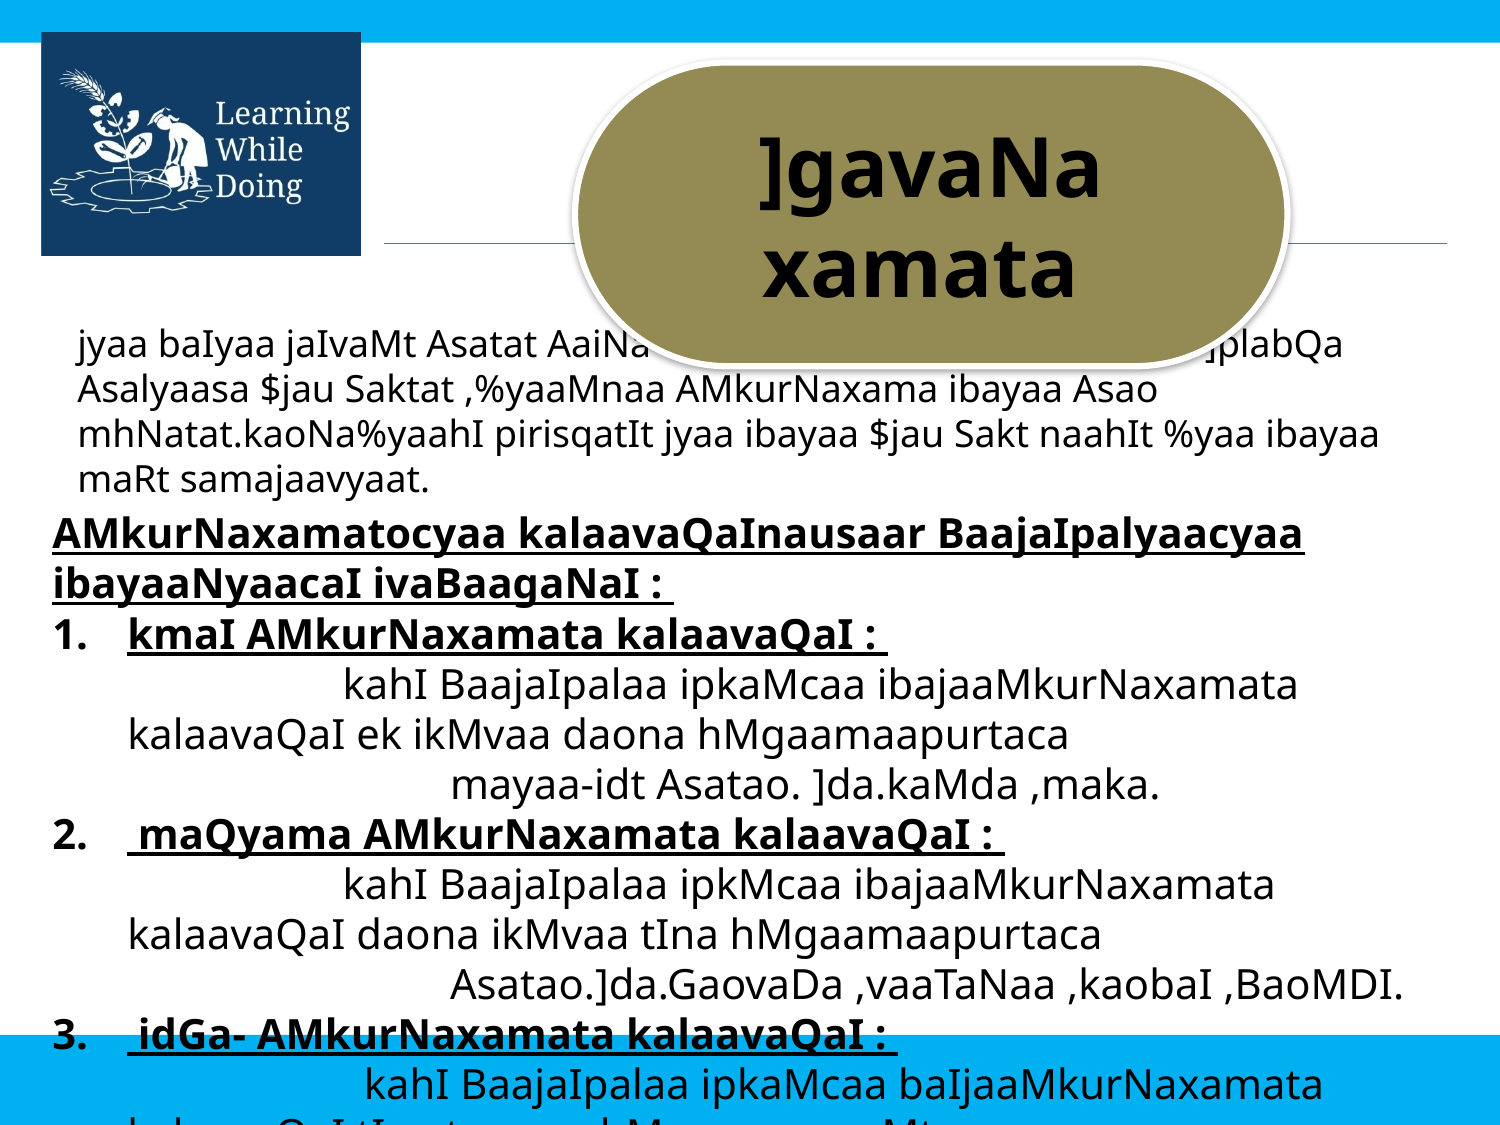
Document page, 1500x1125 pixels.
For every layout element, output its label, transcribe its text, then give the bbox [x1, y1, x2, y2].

text_box AMkurNaxamatocyaa kalaavaQaInausaar BaajaIpalyaacyaa ibayaaNyaacaI ivaBaagaNaI : kmaI AMkurNaxamata kalaavaQaI : kahI BaajaIpalaa ipkaMcaa ibajaaMkurNaxamata kalaavaQaI ek ikMvaa daona hMgaamaapurtaca mayaa-idt Asatao. ]da.kaMda ,maka. 2. maQyama AMkurNaxamata kalaavaQaI : kahI BaajaIpalaa ipkMcaa ibajaaMkurNaxamata kalaavaQaI daona ikMvaa tIna hMgaamaapurtaca Asatao.]da.GaovaDa ,vaaTaNaa ,kaobaI ,BaoMDI. 3. idGa- AMkurNaxamata kalaavaQaI : kahI BaajaIpalaa ipkaMcaa baIjaaMkurNaxamata kalaavaQaI tIna to paca hMgaamapya-Mt Asatao.]da.kakDI ,duQaIBaaopLa ,klaIMgaD. [37, 499, 1425, 1125]
picture [41, 33, 361, 256]
text_box ]gavaNa xamata [571, 59, 1291, 370]
text_box jyaa baIyaa jaIvaMt Asatat AaiNa vaatavarNaatIla yaaogya GaTk ]plabQa Asalyaasa $jau Saktat ,%yaaMnaa AMkurNaxama ibayaa Asao mhNatat.kaoNa%yaahI pirisqatIt jyaa ibayaa $jau Sakt naahIt %yaa ibayaa maRt samajaavyaat. [62, 312, 1463, 508]
